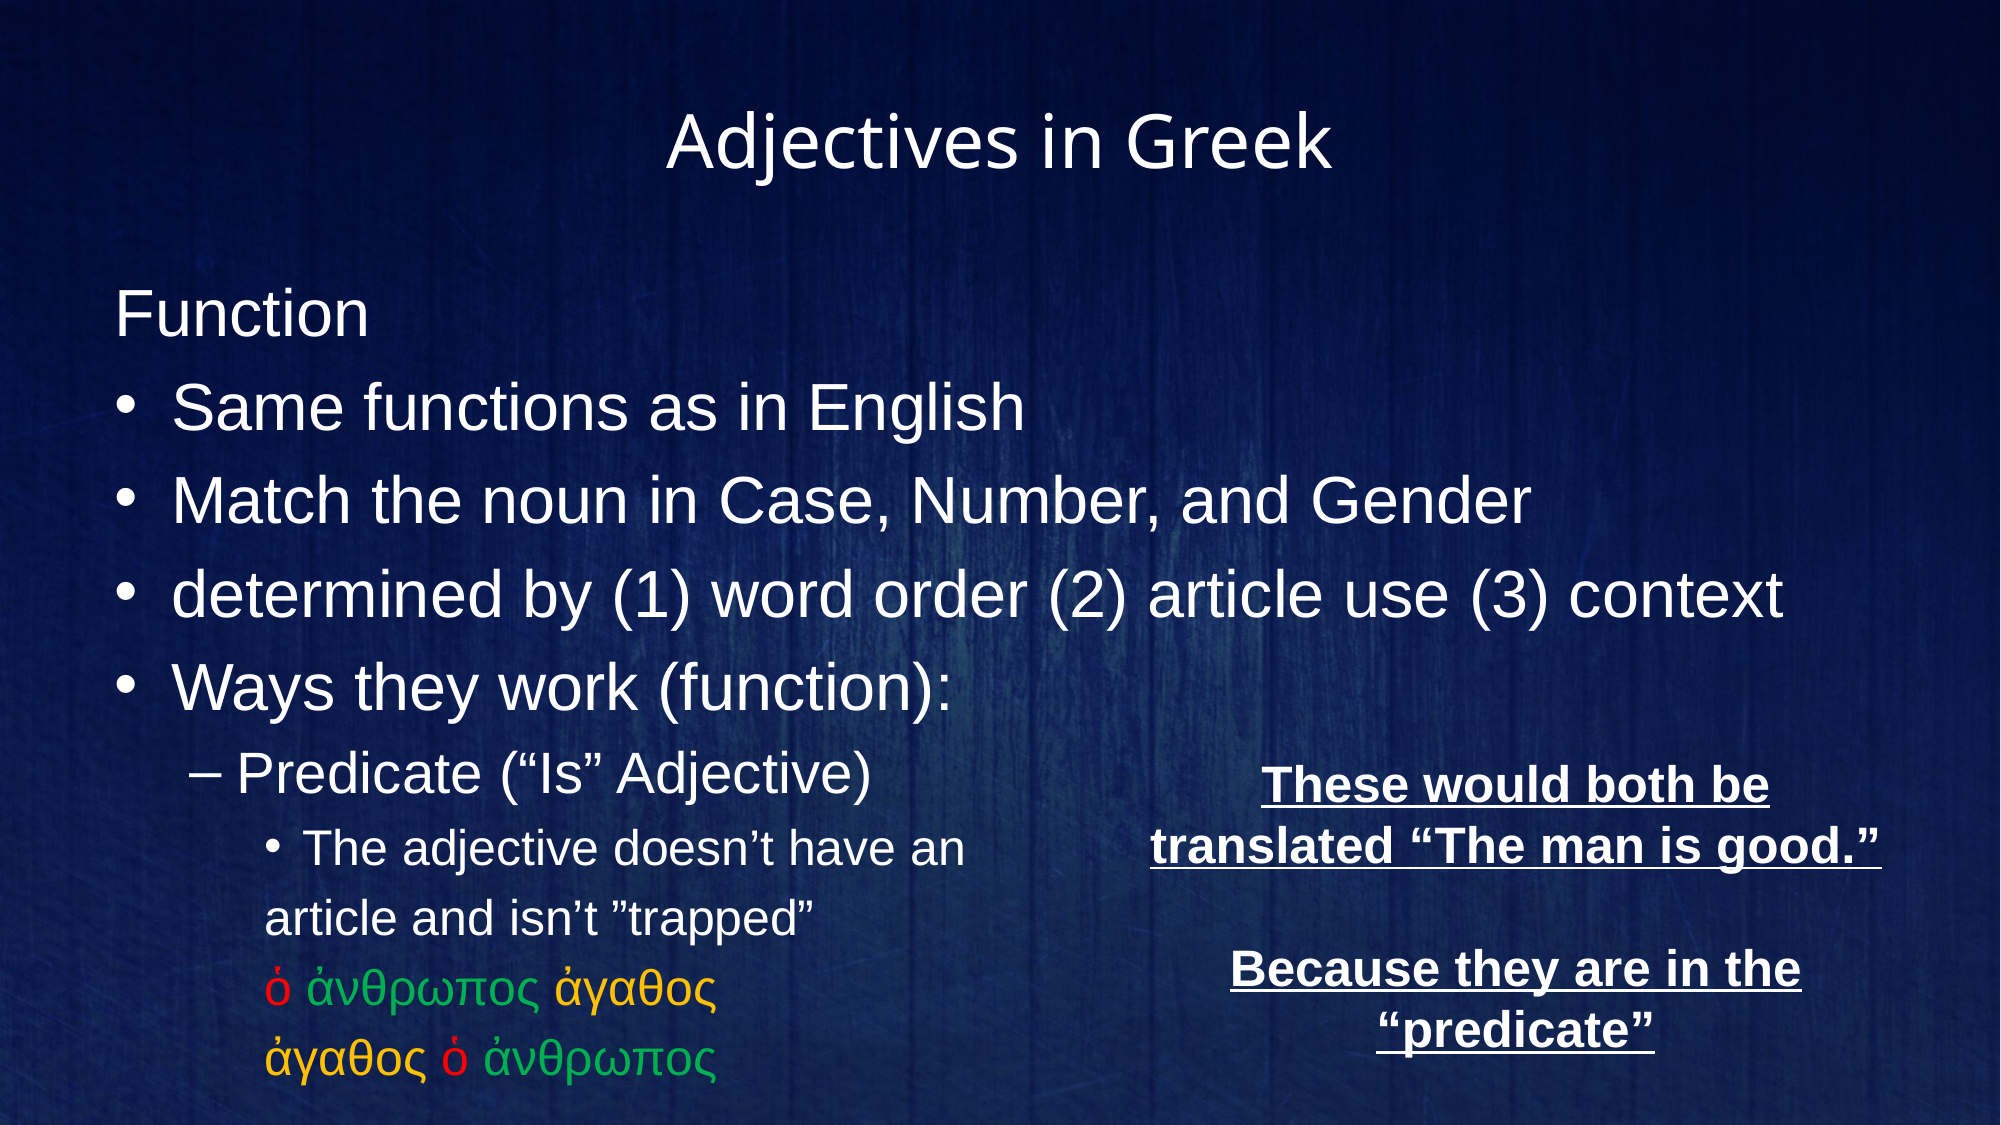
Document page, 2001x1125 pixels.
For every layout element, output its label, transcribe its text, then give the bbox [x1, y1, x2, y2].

list Function Same functions as in English Match the noun in Case, Number, and Gender determined by (1) word order (2) article use (3) context Ways they work (function): Predicate (“Is” Adjective) The adjective doesn’t have an article and isn’t ”trapped” ὁ ἀνθρωπος ἀγαθος ἀγαθος ὁ ἀνθρωπος [99, 262, 1900, 1104]
text_box These would both be translated “The man is good.” Because they are in the “predicate” [1131, 743, 1900, 1073]
picture [0, 0, 2001, 1125]
title Adjectives in Greek [99, 45, 1900, 233]
